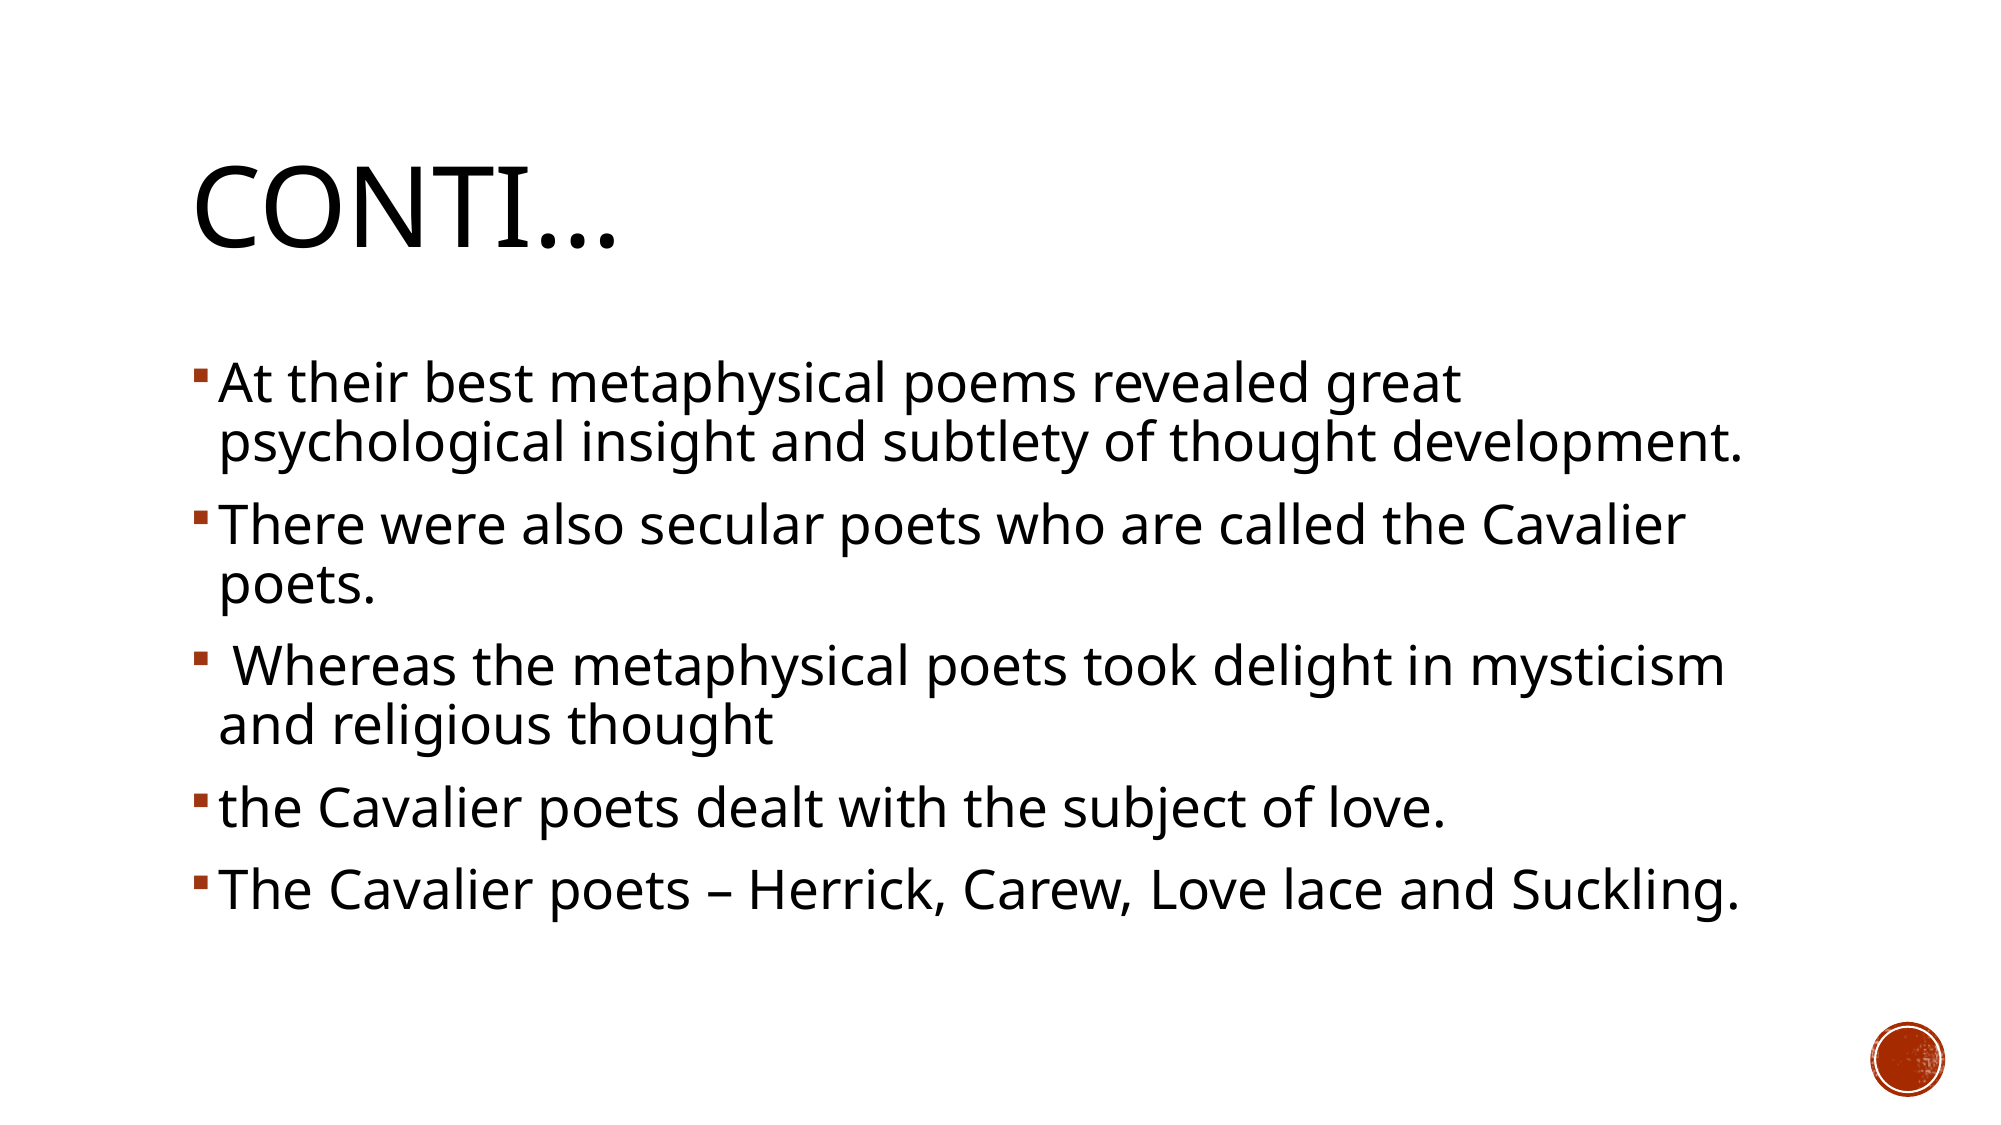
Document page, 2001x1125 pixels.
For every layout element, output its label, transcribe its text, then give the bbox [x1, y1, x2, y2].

list At their best metaphysical poems revealed great psychological insight and subtlety of thought development. There were also secular poets who are called the Cavalier poets. Whereas the metaphysical poets took delight in mysticism and religious thought the Cavalier poets dealt with the subject of love. The Cavalier poets – Herrick, Carew, Love lace and Suckling. [175, 348, 1826, 1013]
title Conti… [175, 79, 1826, 344]
